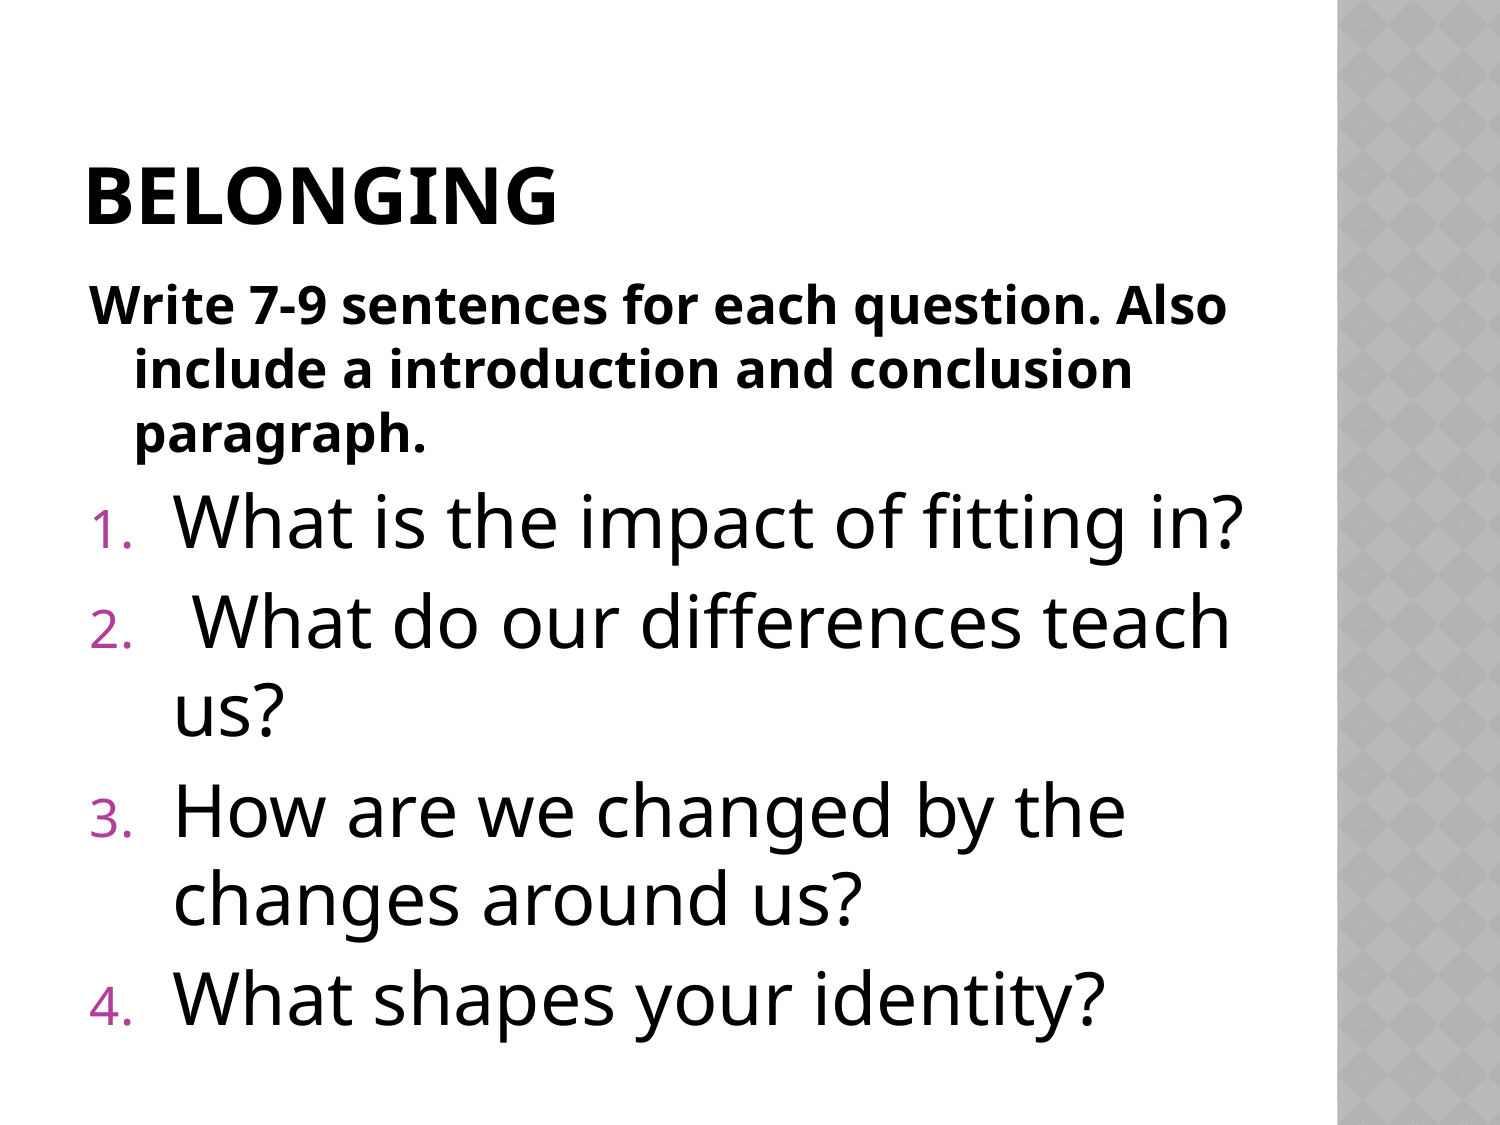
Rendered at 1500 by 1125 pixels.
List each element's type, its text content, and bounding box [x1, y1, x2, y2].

list Write 7-9 sentences for each question. Also include a introduction and conclusion paragraph. What is the impact of fitting in? What do our differences teach us? How are we changed by the changes around us? What shapes your identity? [75, 264, 1263, 1059]
title Belonging [75, 52, 1263, 240]
